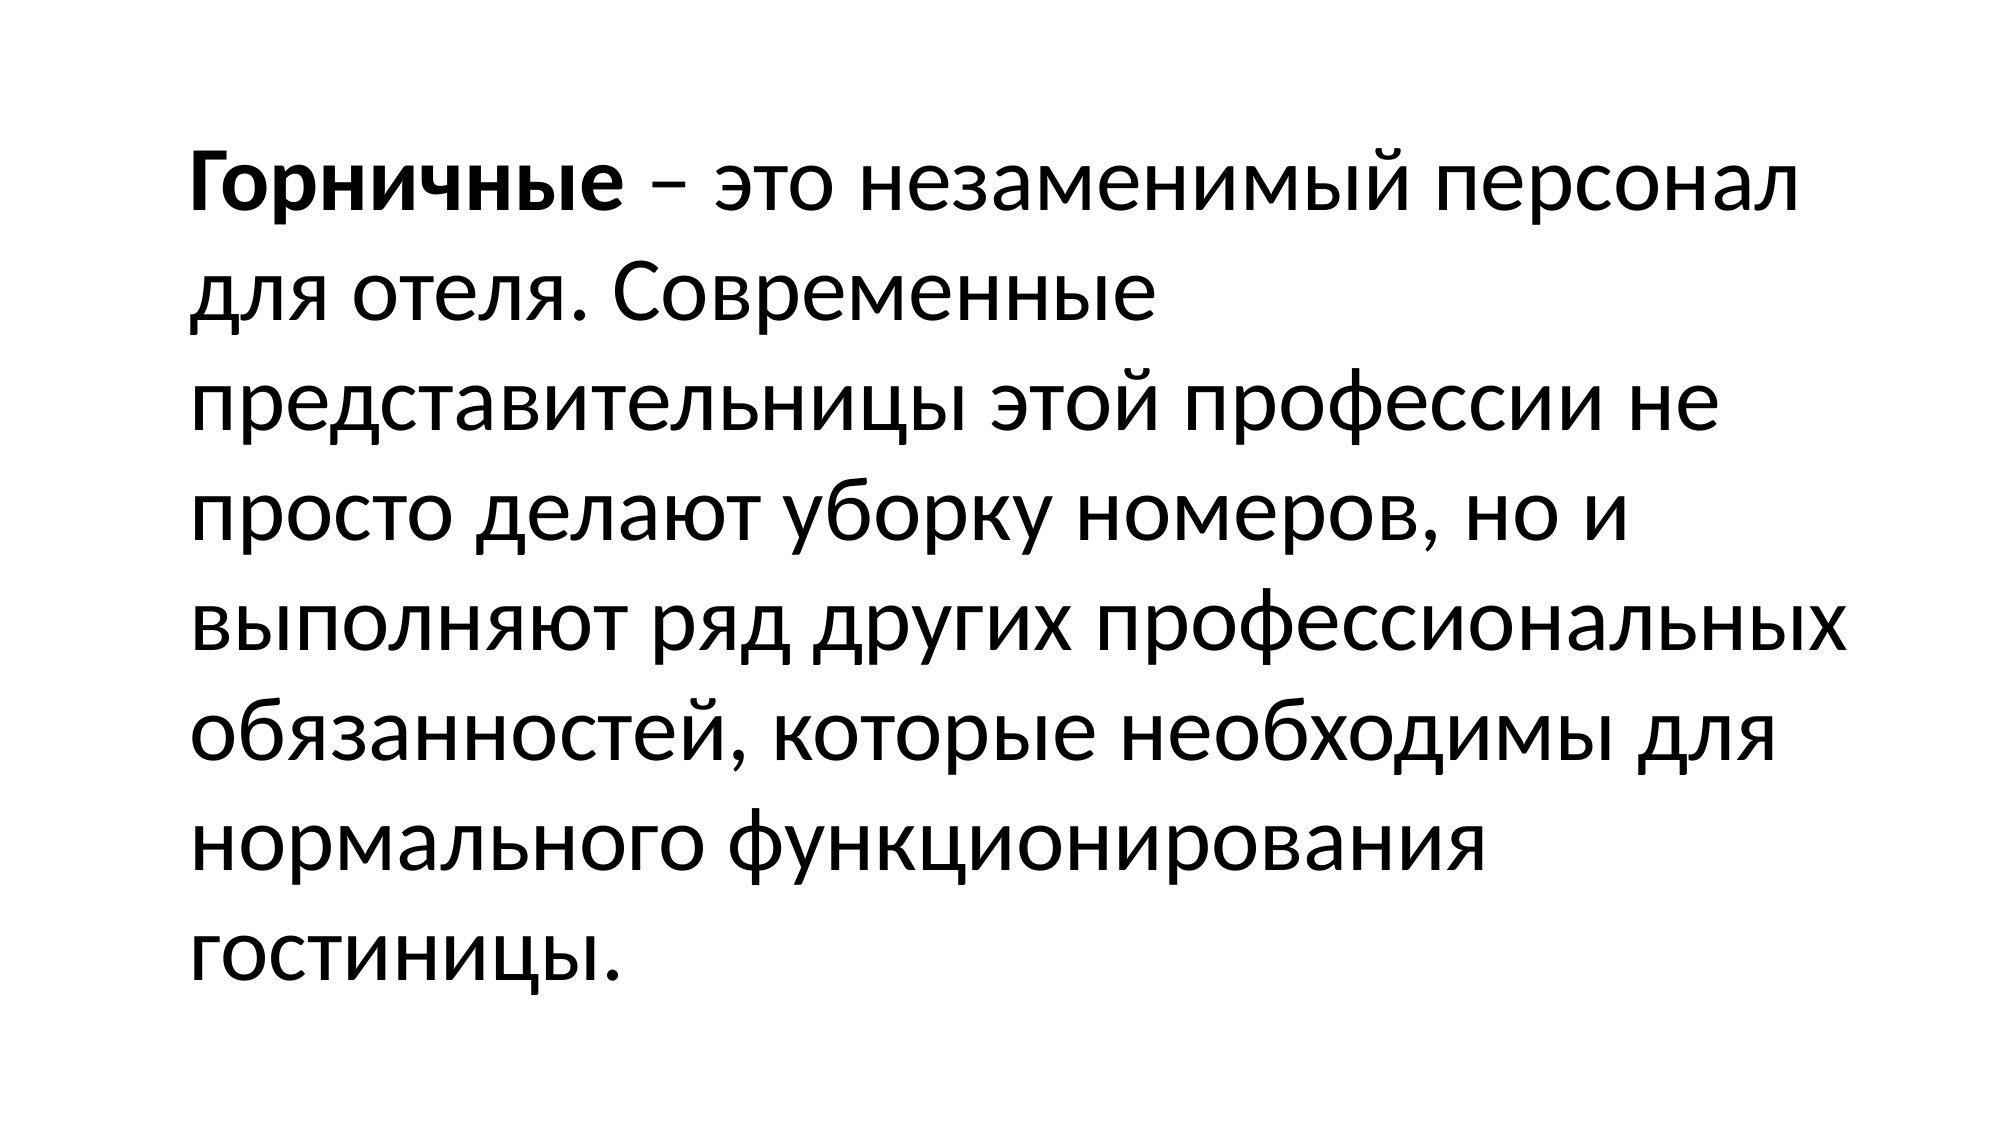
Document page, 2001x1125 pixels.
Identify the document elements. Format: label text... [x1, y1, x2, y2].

text_box Горничные – это незаменимый персонал для отеля. Современные представительницы этой профессии не просто делают уборку номеров, но и выполняют ряд других профессиональных обязанностей, которые необходимы для нормального функционирования гостиницы. [174, 111, 1915, 1007]
